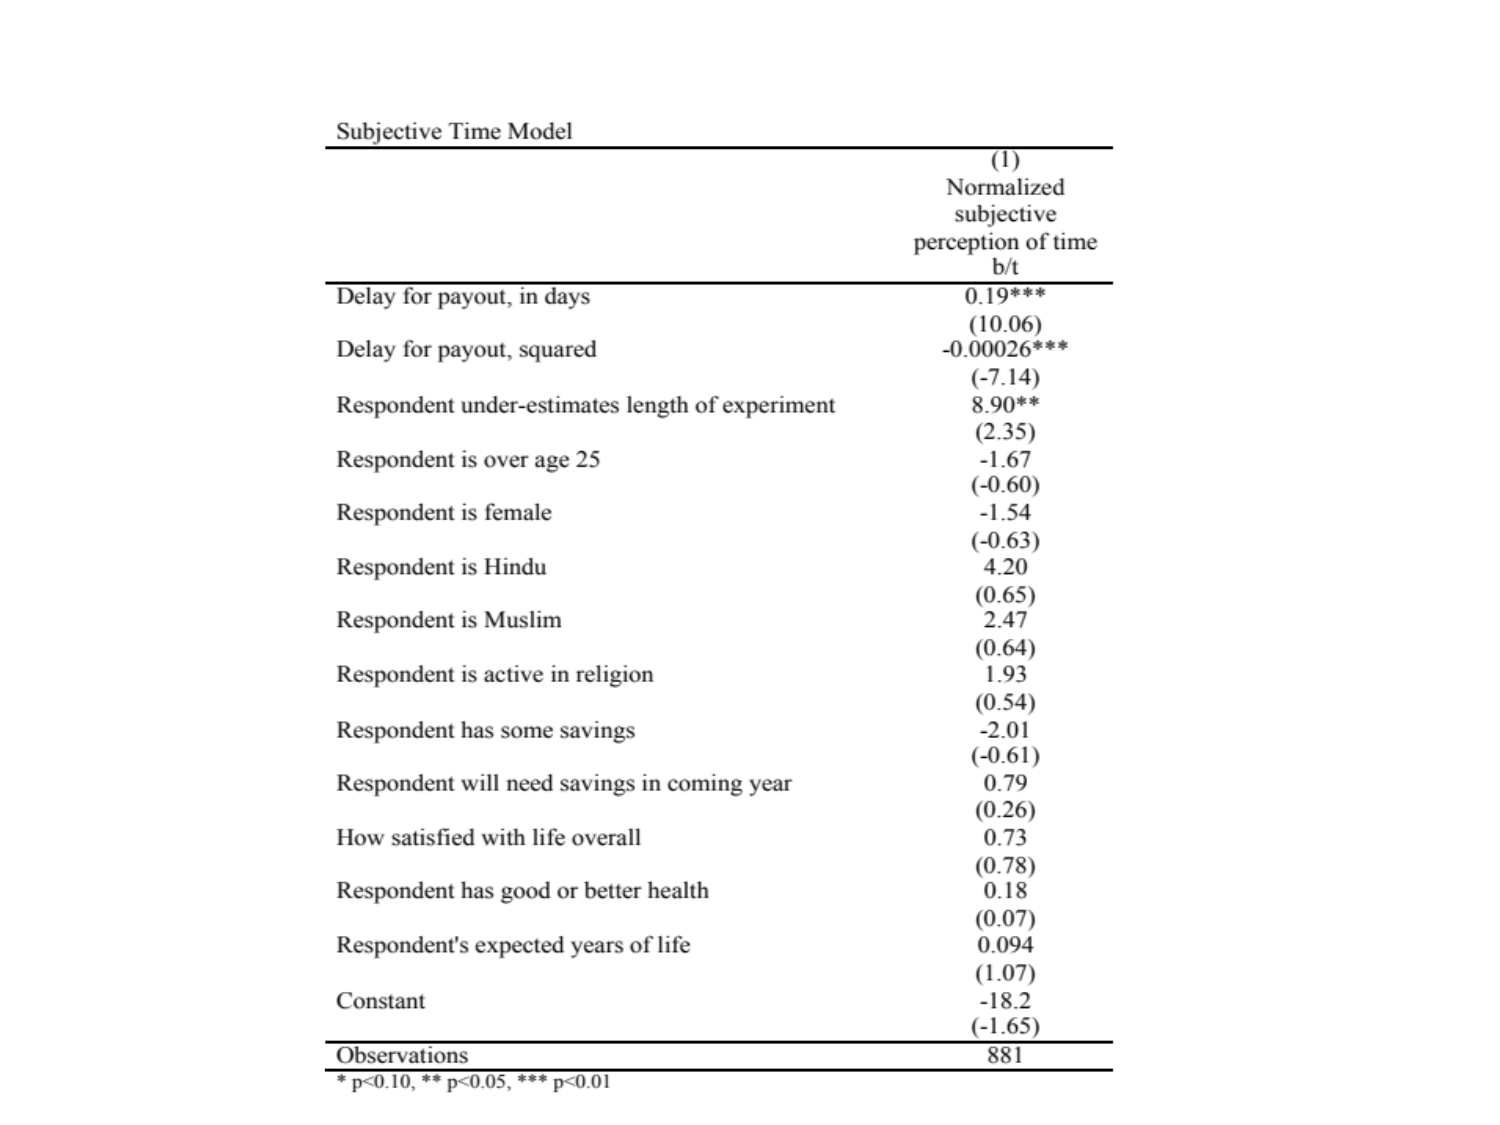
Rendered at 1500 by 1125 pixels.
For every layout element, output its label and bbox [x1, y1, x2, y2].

text_box [324, 120, 1251, 1113]
